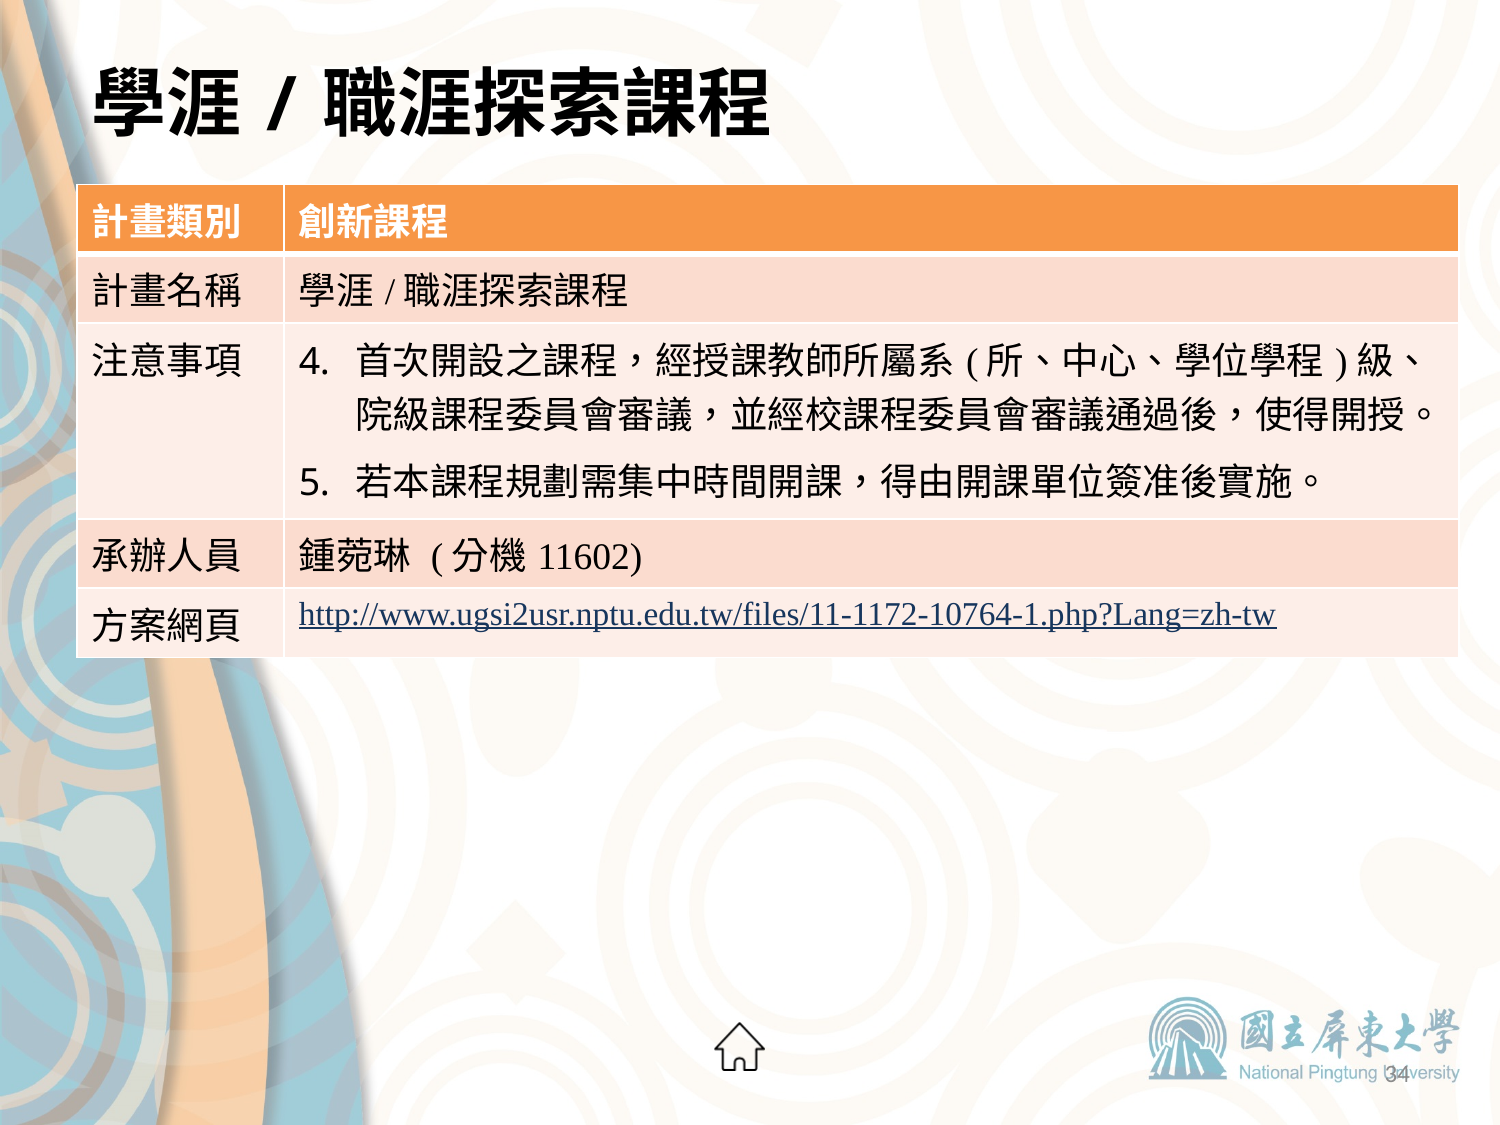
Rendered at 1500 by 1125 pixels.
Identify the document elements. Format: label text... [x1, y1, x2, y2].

table_cell 鍾菀琳 (分機11602) [285, 520, 1458, 587]
table_cell http://www.ugsi2usr.nptu.edu.tw/files/11-1172-10764-1.php?Lang=zh-tw [285, 589, 1458, 657]
table_cell 計畫名稱 [78, 257, 283, 322]
table_cell 方案網頁 [78, 589, 283, 657]
table_cell 注意事項 [78, 324, 283, 518]
slide_number 34 [1074, 1042, 1425, 1103]
table_cell 承辦人員 [78, 520, 283, 587]
title 學涯/職涯探索課程 [76, 42, 1024, 159]
table_cell 首次開設之課程，經授課教師所屬系(所、中心、學位學程)級、院級課程委員會審議，並經校課程委員會審議通過後，使得開授。 若本課程規劃需集中時間開課，得由開課單位簽准後實施。 [285, 324, 1458, 518]
table_header 計畫類別 [78, 185, 283, 251]
table_cell 學涯/職涯探索課程 [285, 257, 1458, 322]
picture [0, 0, 1500, 1125]
table_header 創新課程 [285, 185, 1458, 251]
